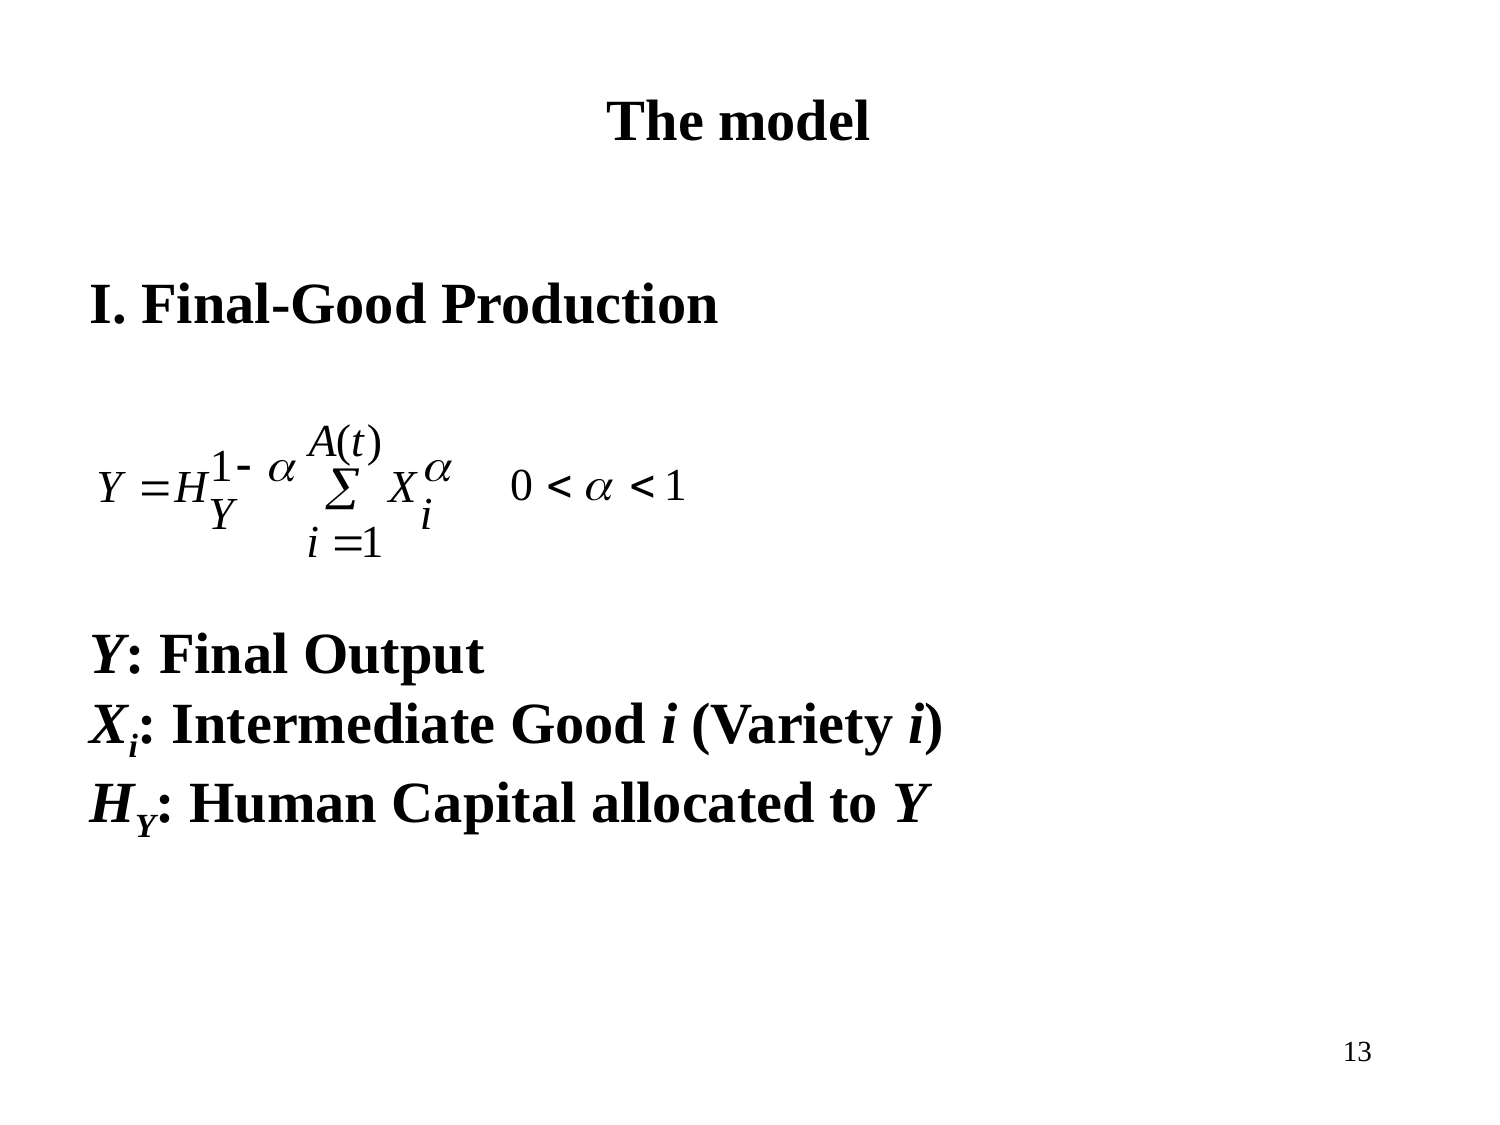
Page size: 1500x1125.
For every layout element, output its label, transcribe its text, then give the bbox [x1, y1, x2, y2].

text_box I. Final-Good Production Y: Final Output Xi: Intermediate Good i (Variety i) HY: Human Capital allocated to Y [74, 187, 1413, 852]
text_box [506, 462, 687, 507]
text_box The model [187, 75, 1291, 160]
slide_number 13 [1074, 1024, 1388, 1101]
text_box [95, 416, 463, 563]
